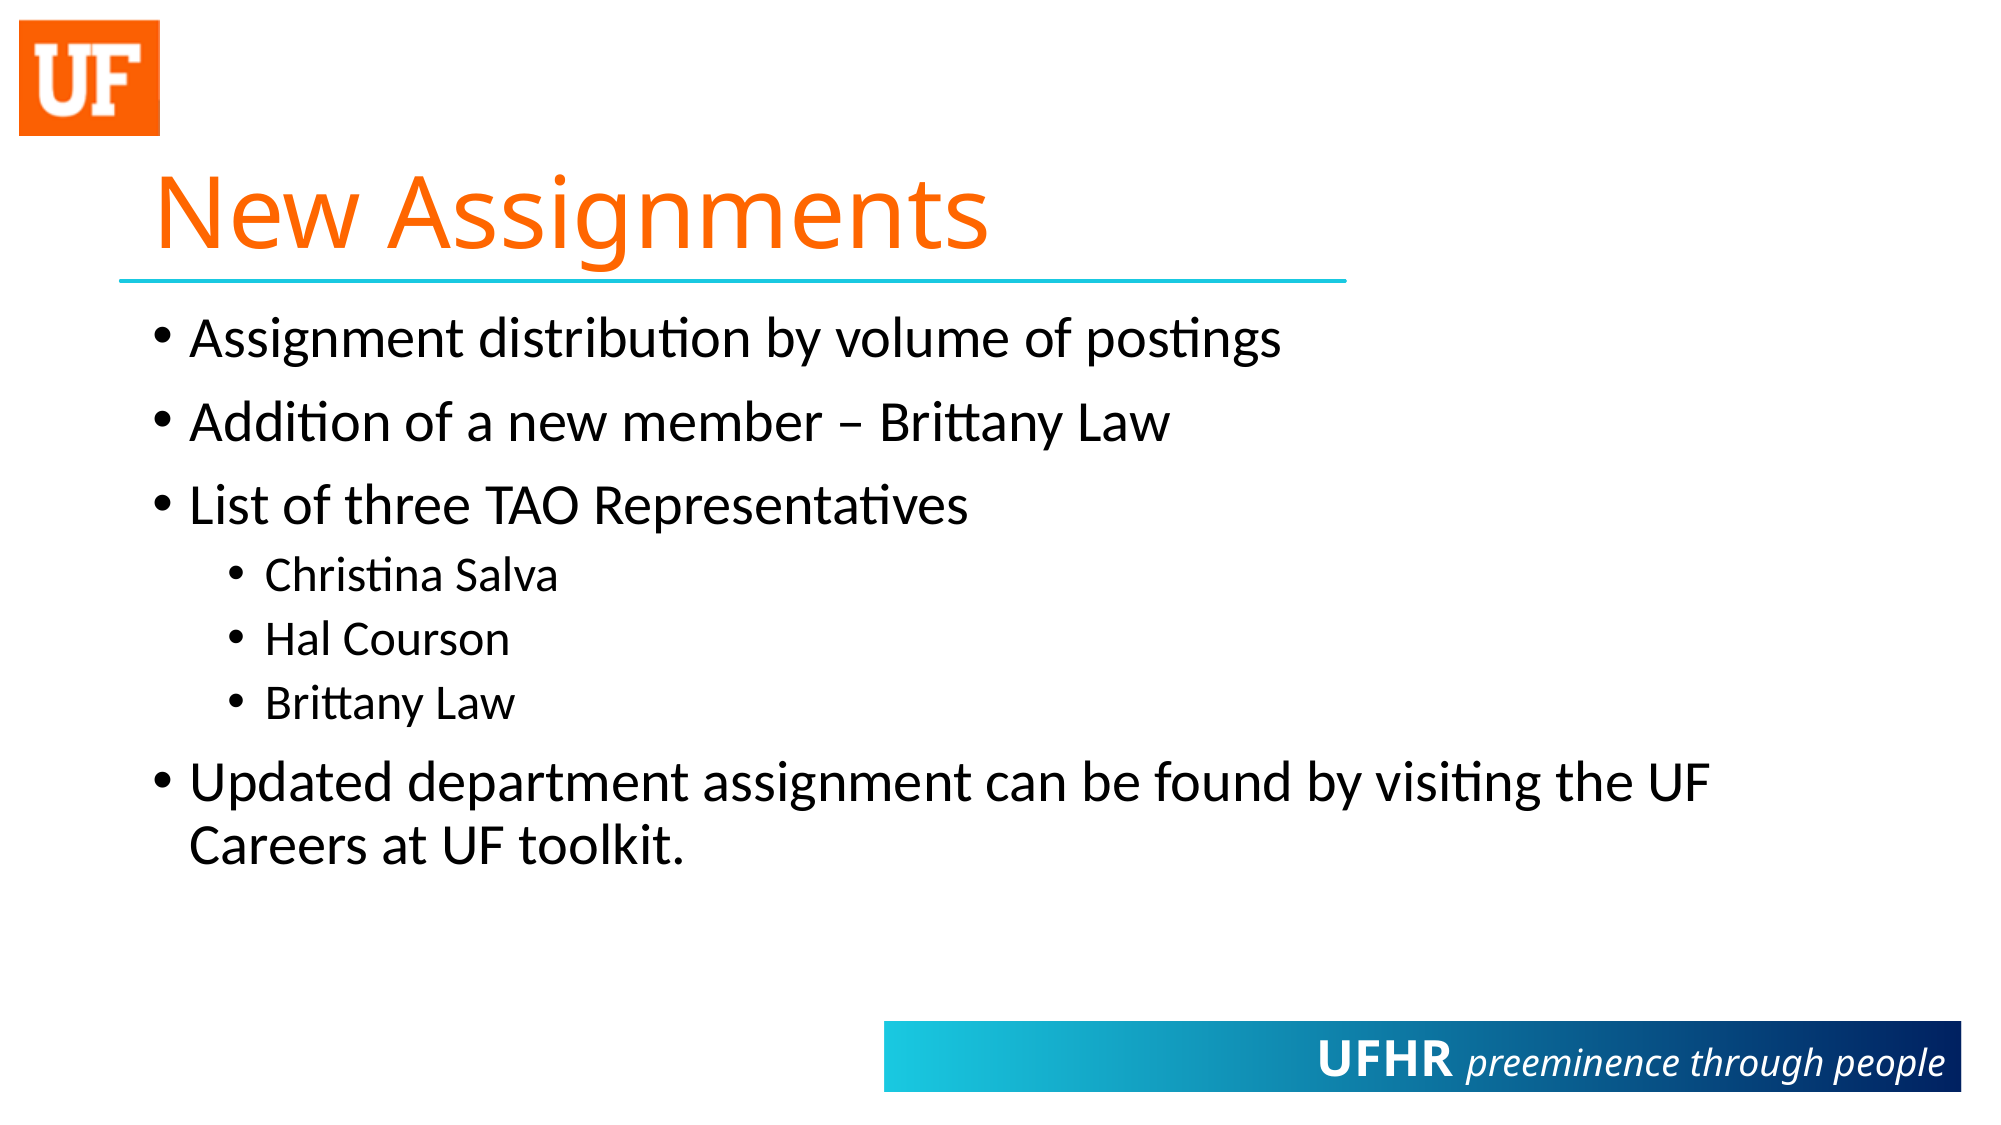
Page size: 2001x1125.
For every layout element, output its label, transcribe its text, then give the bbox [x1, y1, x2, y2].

title New Assignments [137, 59, 1863, 278]
text_box UFHR preeminence through people [883, 1021, 1962, 1093]
picture [19, 19, 160, 136]
list Assignment distribution by volume of postings Addition of a new member – Brittany Law List of three TAO Representatives Christina Salva Hal Courson Brittany Law Updated department assignment can be found by visiting the UF Careers at UF toolkit. [137, 299, 1863, 1014]
